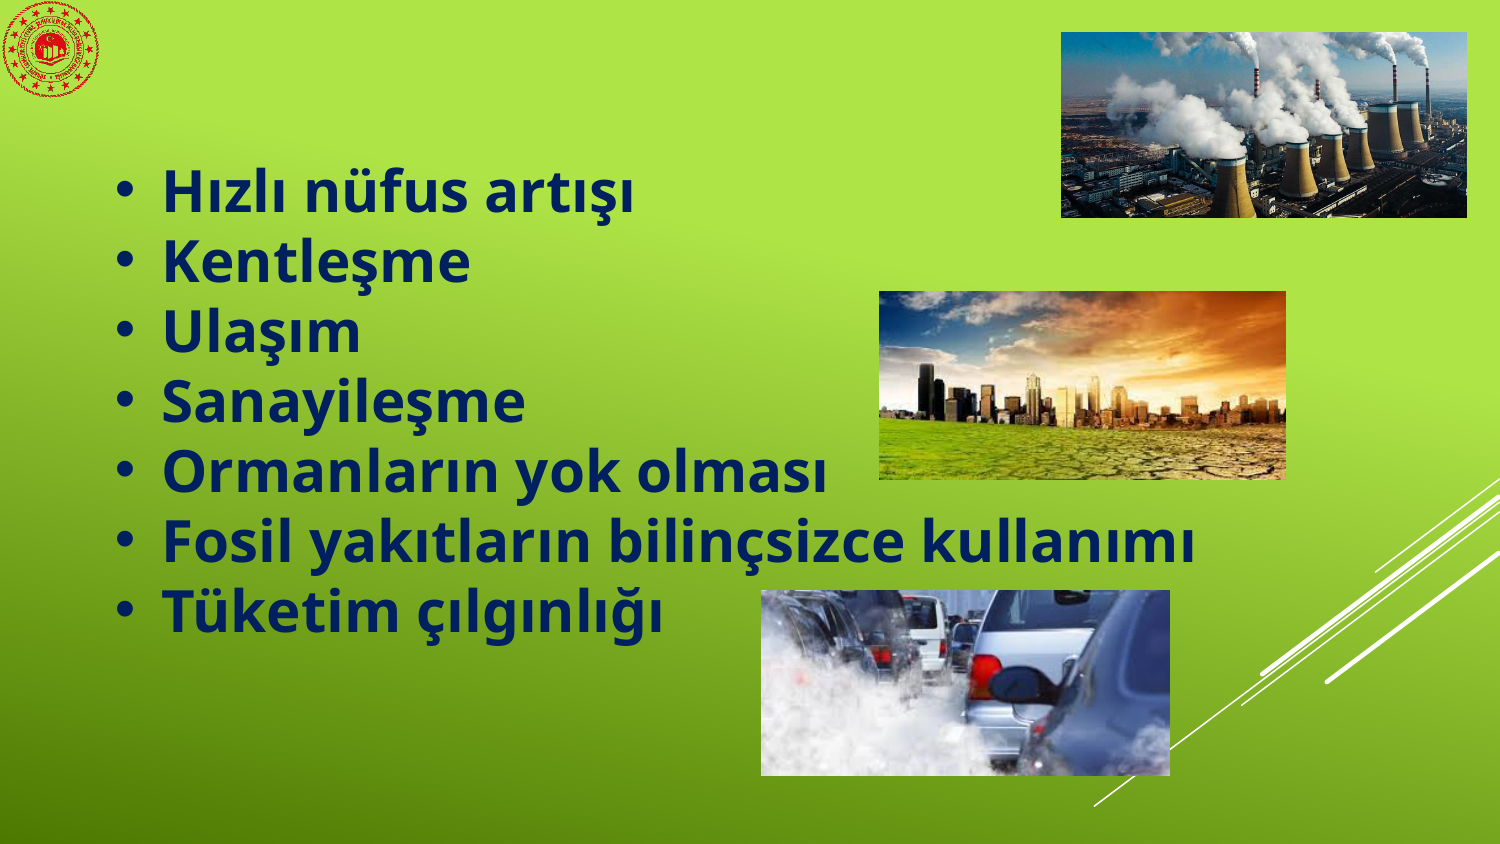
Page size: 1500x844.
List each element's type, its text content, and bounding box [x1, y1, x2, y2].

picture [761, 590, 1170, 777]
picture [1060, 31, 1467, 219]
picture [879, 291, 1286, 480]
picture [0, 0, 101, 99]
text_box Hızlı nüfus artışı Kentleşme Ulaşım Sanayileşme Ormanların yok olması Fosil yakıtların bilinçsizce kullanımı Tüketim çılgınlığı [100, 146, 1235, 722]
